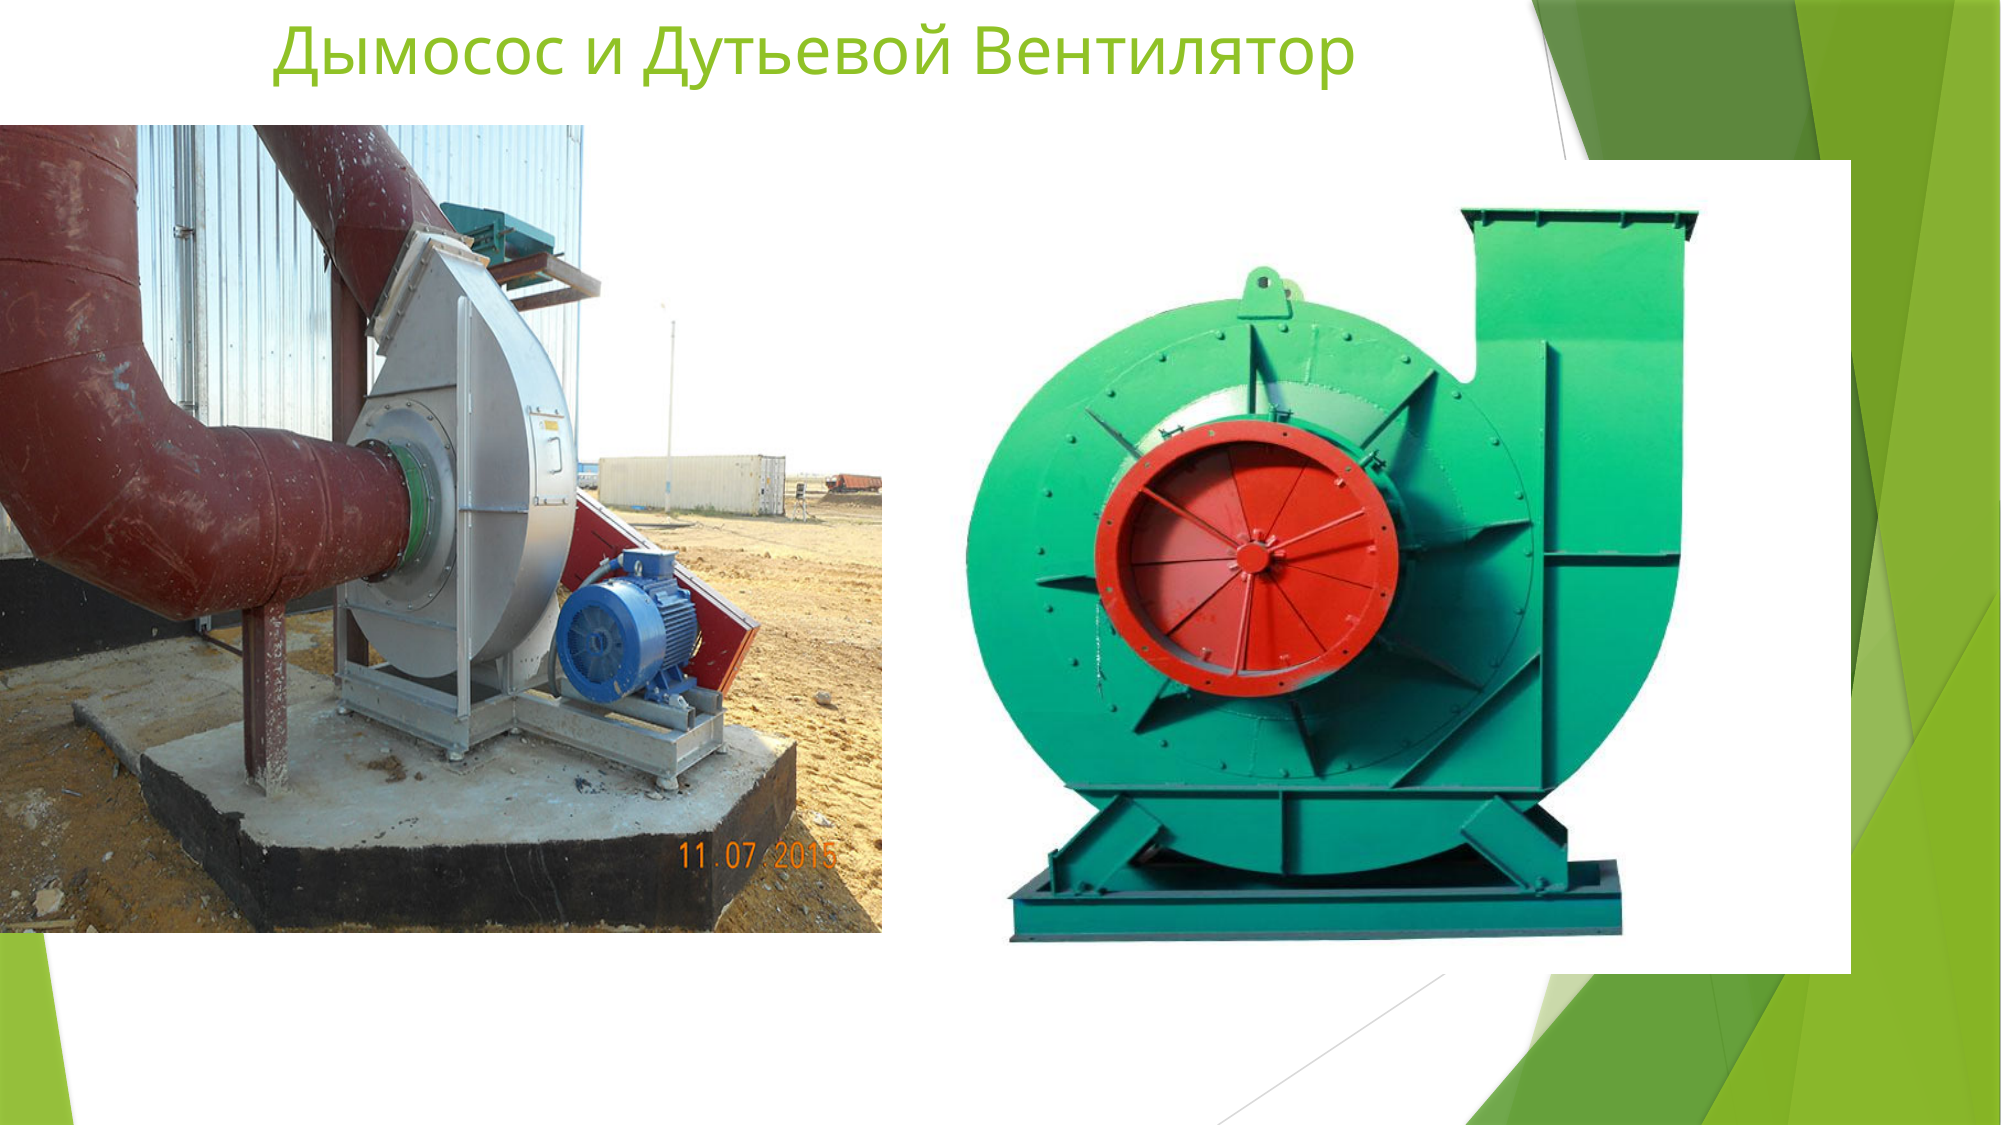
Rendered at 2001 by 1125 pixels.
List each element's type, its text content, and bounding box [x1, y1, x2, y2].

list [0, 124, 883, 933]
title Дымосос и Дутьевой Вентилятор [110, 0, 1522, 91]
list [828, 160, 1851, 975]
